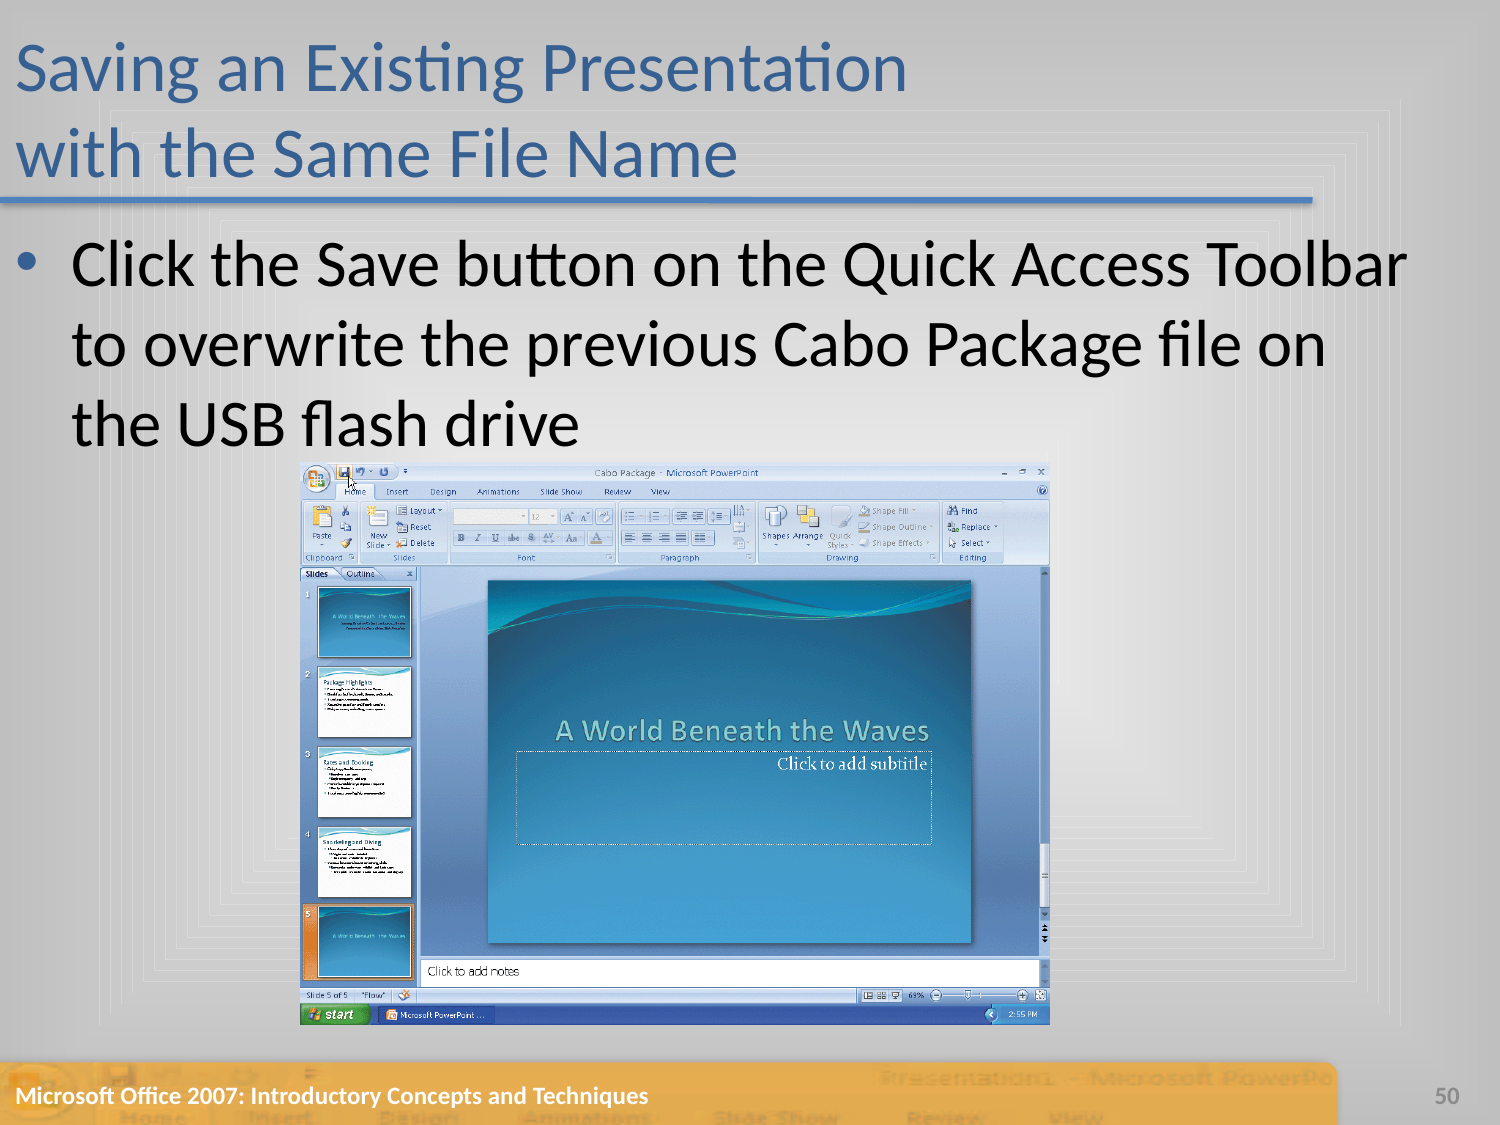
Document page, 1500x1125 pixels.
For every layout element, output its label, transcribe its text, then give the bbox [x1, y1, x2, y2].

slide_number 50 [1387, 1065, 1475, 1125]
title Saving an Existing Presentation with the Same File Name [0, 12, 1425, 200]
footer Microsoft Office 2007: Introductory Concepts and Techniques [0, 1065, 1300, 1125]
picture [299, 462, 1051, 1026]
list Click the Save button on the Quick Access Toolbar to overwrite the previous Cabo Package file on the USB flash drive [0, 212, 1425, 1005]
picture [0, 1062, 1338, 1125]
